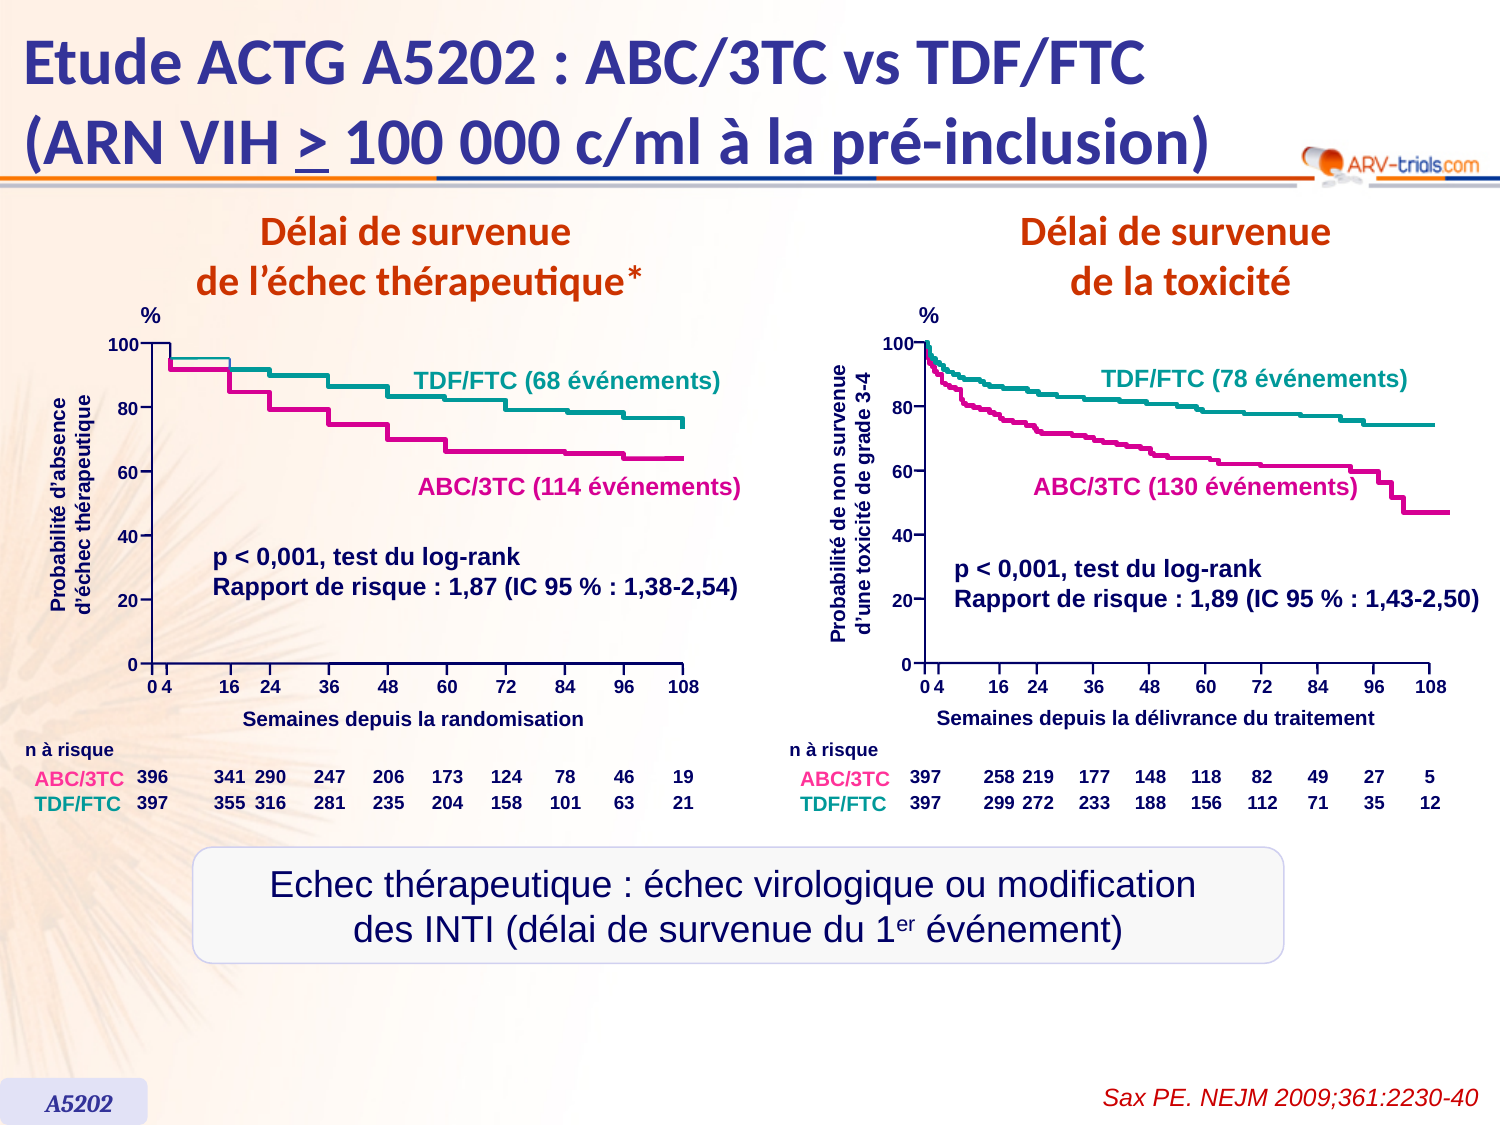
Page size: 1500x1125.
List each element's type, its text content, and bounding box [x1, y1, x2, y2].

text_box Echec thérapeutique : échec virologique ou modification des INTI (délai de survenue du 1er événement) [192, 847, 1284, 964]
picture [1353, 0, 1500, 292]
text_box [789, 292, 1500, 817]
title Etude ACTG A5202 : ABC/3TC vs TDF/FTC (ARN VIH > 100 000 c/ml à la pré-inclusion) [8, 0, 1353, 200]
text_box Délai de survenue de la toxicité [890, 196, 1472, 291]
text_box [0, 1077, 148, 1125]
text_box Sax PE. NEJM 2009;361:2230-40 [1087, 1073, 1495, 1119]
text_box % [119, 292, 176, 330]
text_box Délai de survenue de l’échec thérapeutique* [171, 200, 671, 311]
picture [0, 0, 1500, 1125]
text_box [25, 331, 742, 816]
